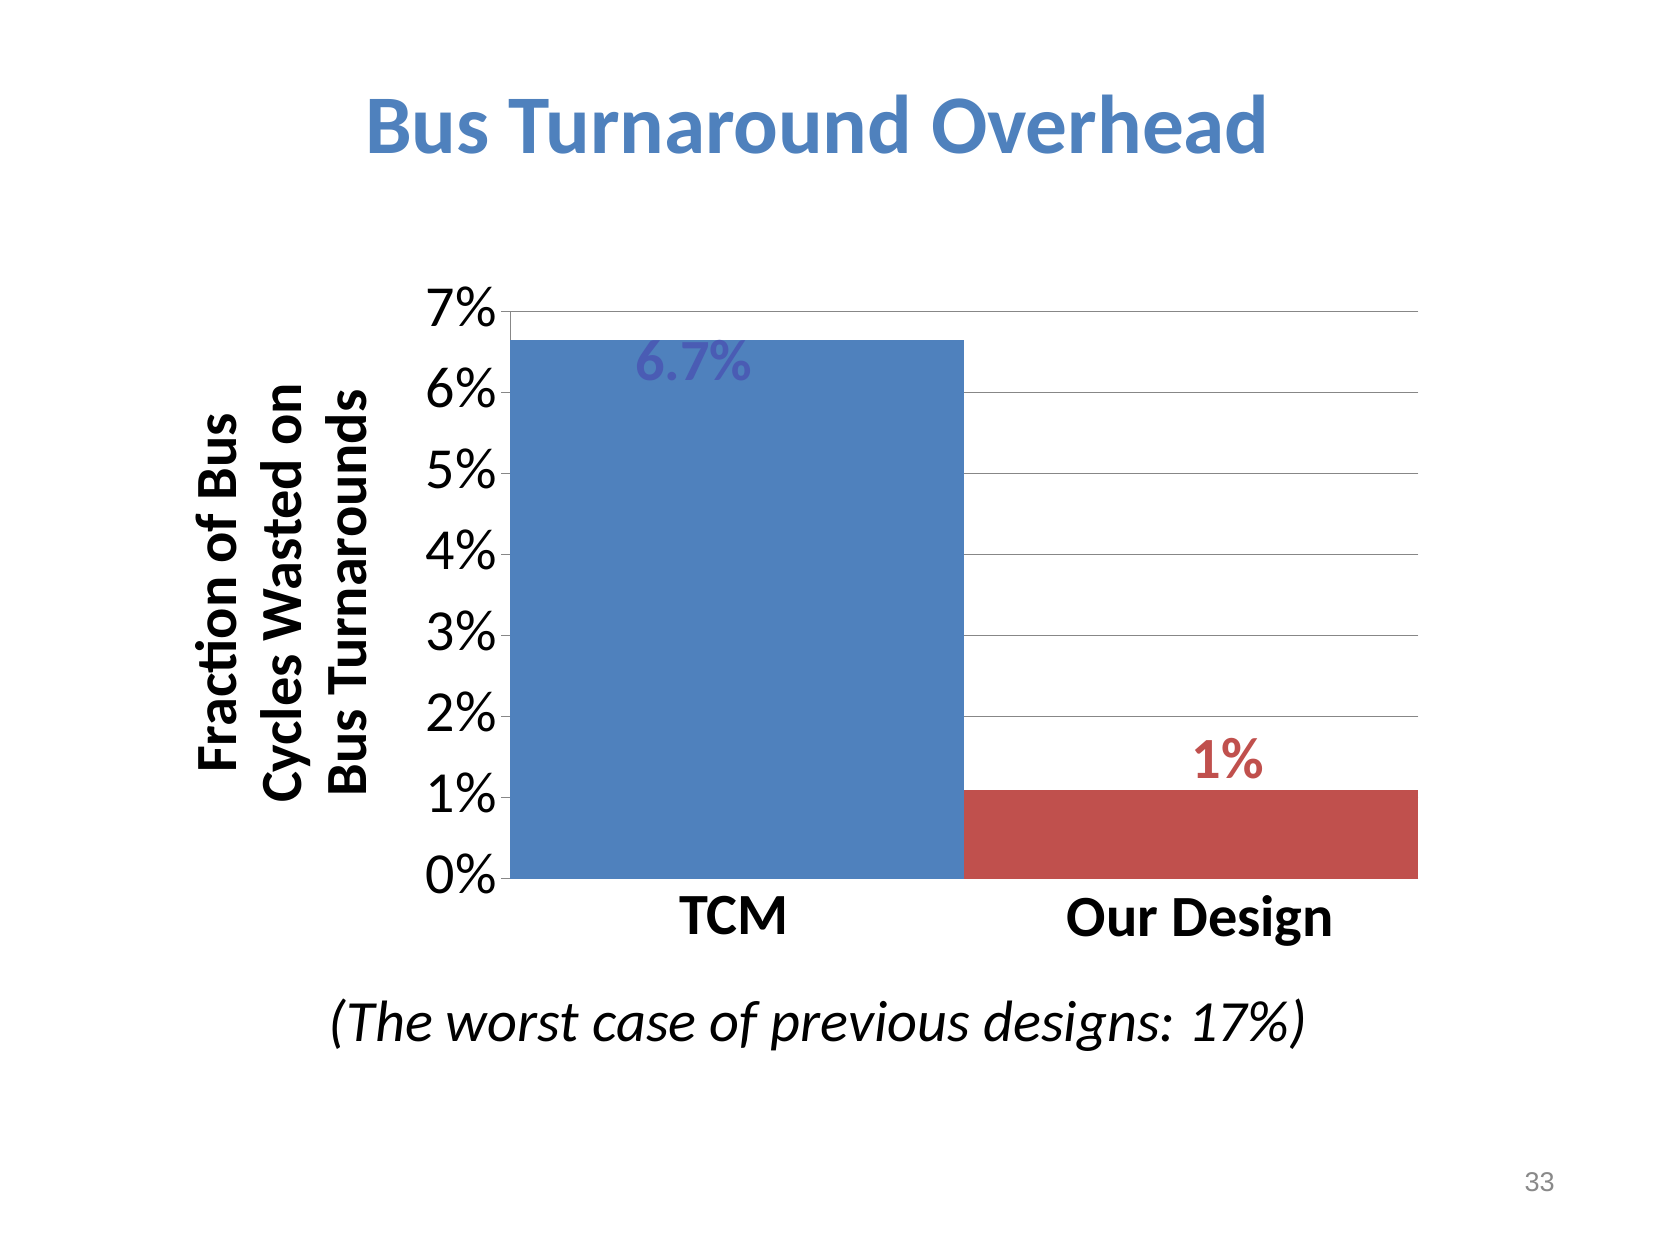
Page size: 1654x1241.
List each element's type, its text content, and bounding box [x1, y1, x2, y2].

text_box (The worst case of previous designs: 17%) [314, 982, 1377, 1063]
title Bus Turnaround Overhead [214, 44, 1422, 196]
chart [425, 282, 1440, 913]
text_box TCM [664, 922, 871, 955]
text_box Fraction of Bus Cycles Wasted on Bus Turnarounds [176, 325, 387, 862]
slide_number 33 [1185, 1149, 1572, 1216]
text_box Our Design [1051, 922, 1377, 957]
